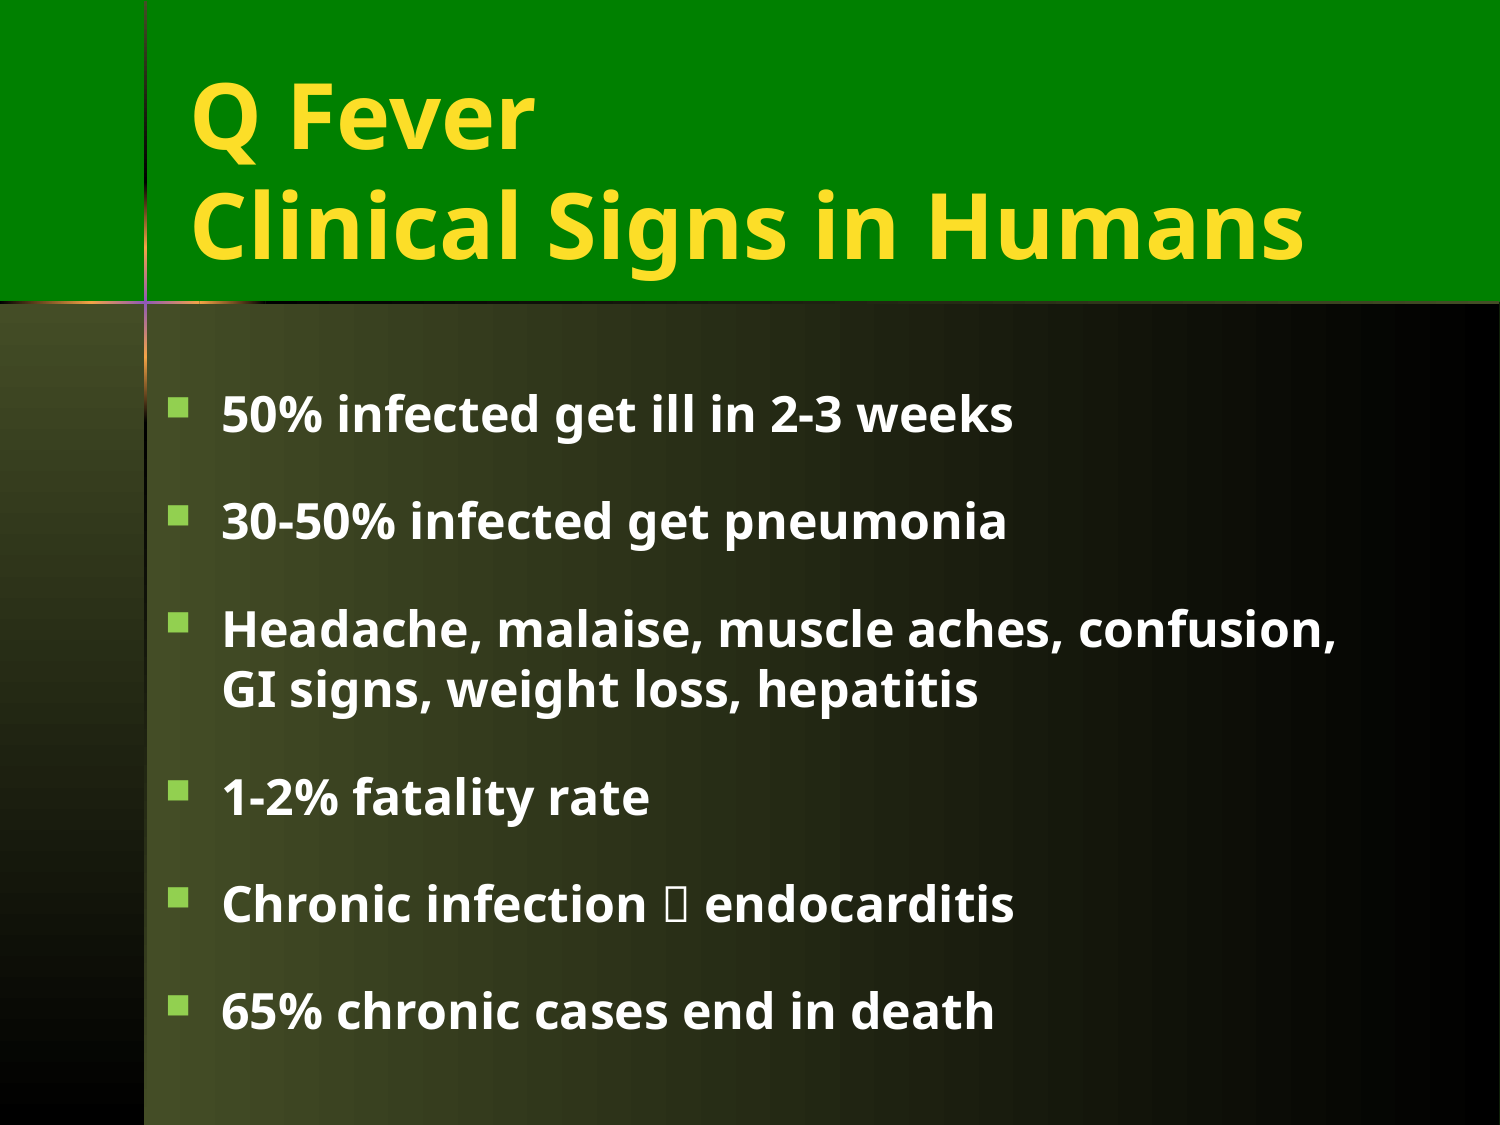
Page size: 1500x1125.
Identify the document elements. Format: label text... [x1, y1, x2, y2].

list 50% infected get ill in 2-3 weeks 30-50% infected get pneumonia Headache, malaise, muscle aches, confusion, GI signs, weight loss, hepatitis 1-2% fatality rate Chronic infection  endocarditis 65% chronic cases end in death [149, 374, 1388, 1063]
title Q Fever Clinical Signs in Humans [174, 49, 1413, 286]
